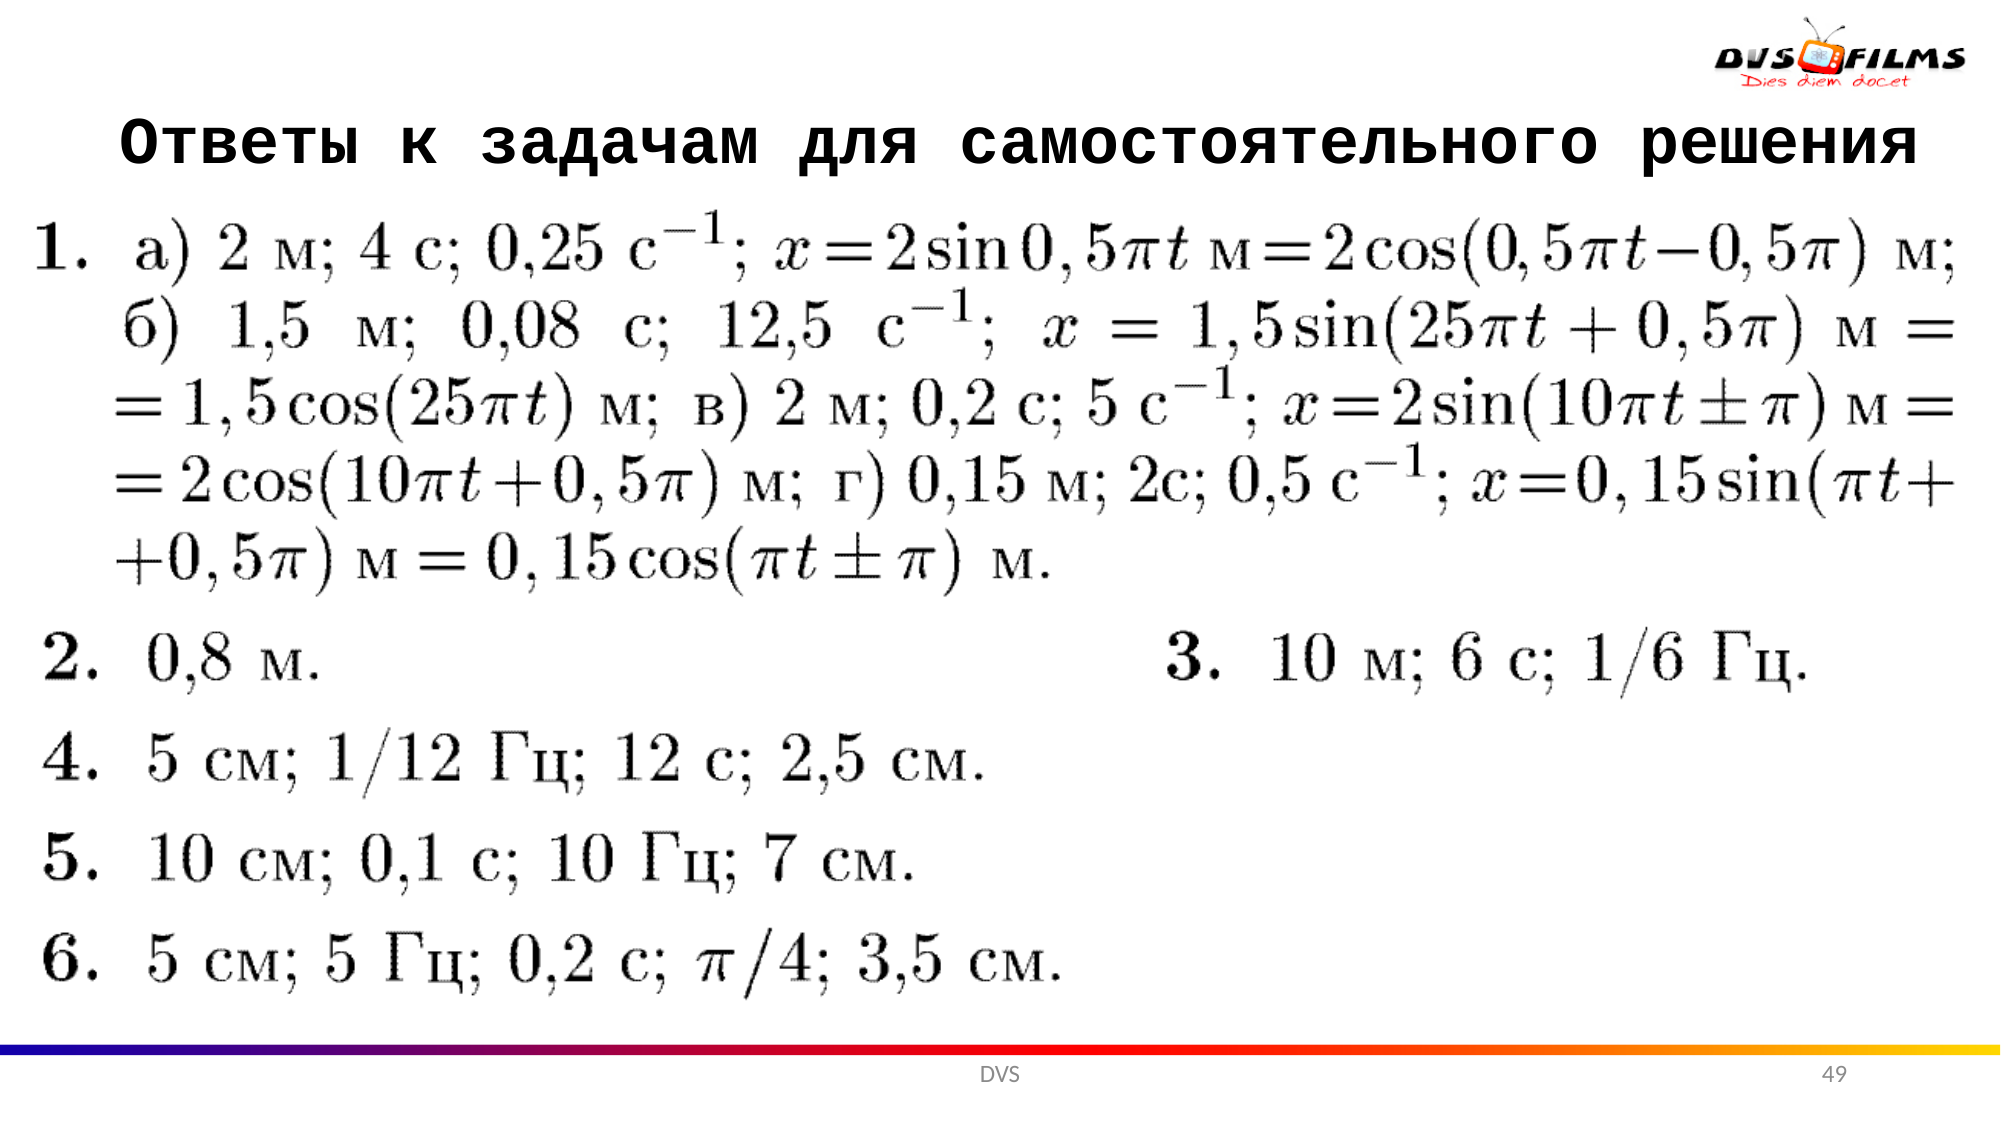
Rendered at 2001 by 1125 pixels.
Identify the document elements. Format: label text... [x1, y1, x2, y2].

text_box Ответы к задачам для самостоятельного решения [104, 88, 1935, 184]
picture [0, 0, 2001, 1125]
slide_number 49 [1412, 1042, 1863, 1103]
footer DVS [662, 1042, 1338, 1103]
